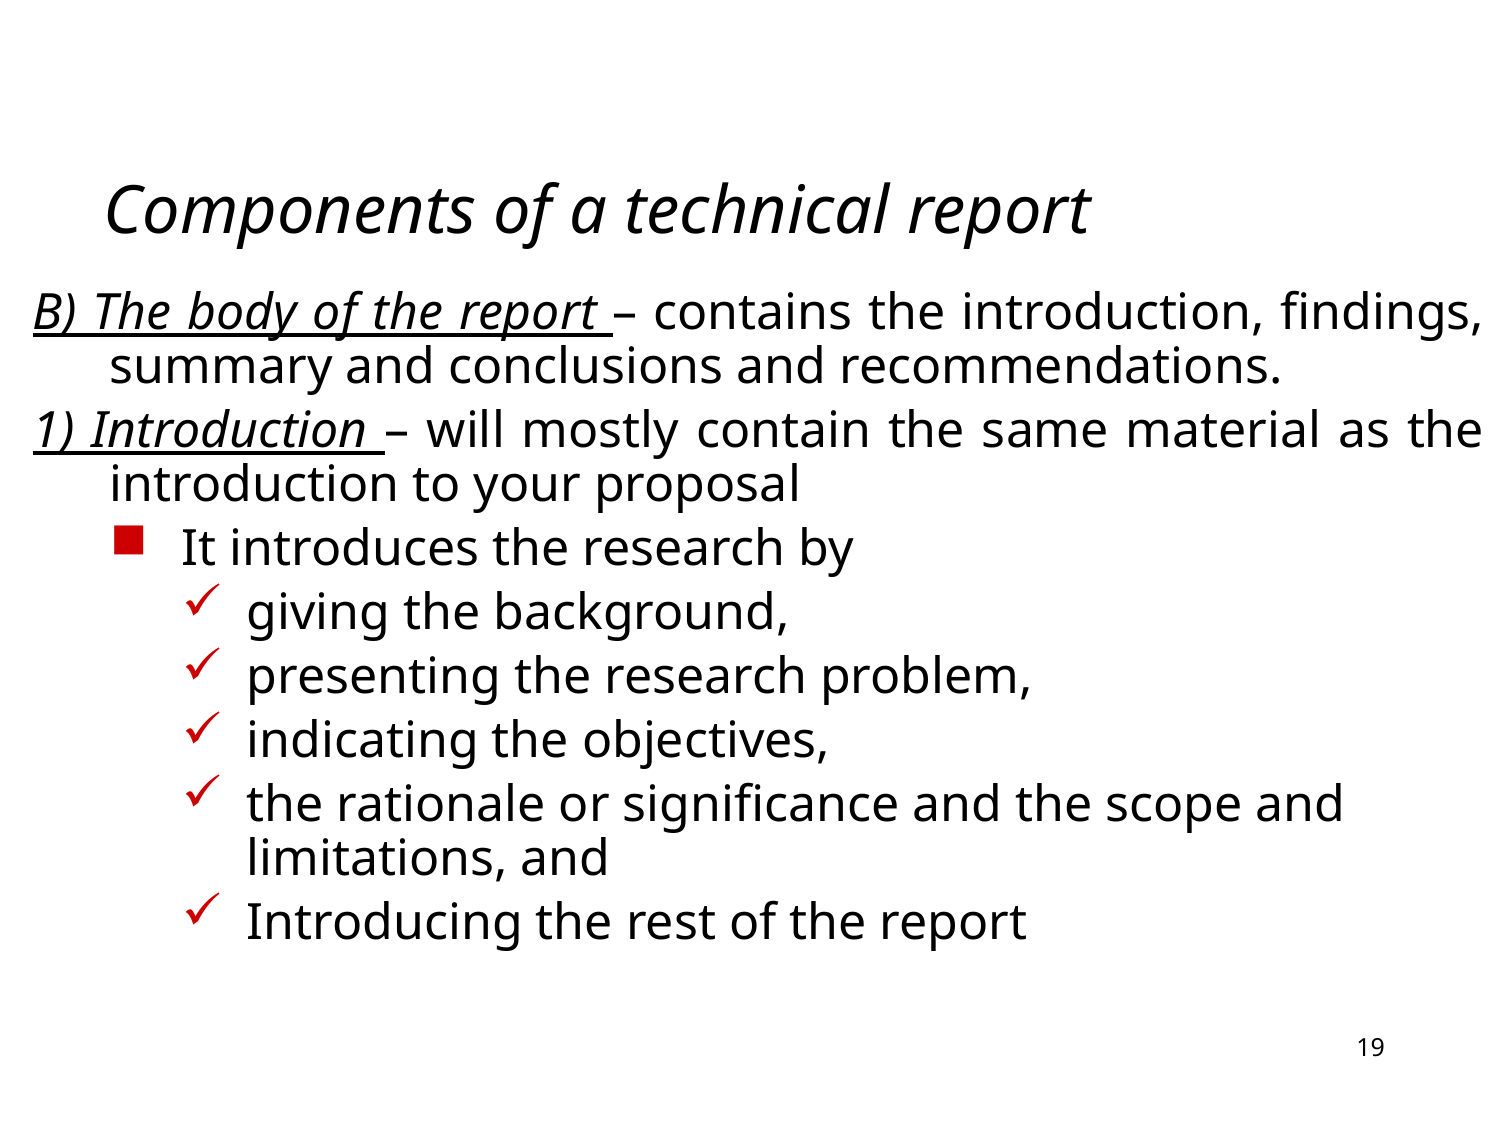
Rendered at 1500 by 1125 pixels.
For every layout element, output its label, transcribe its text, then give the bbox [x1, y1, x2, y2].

slide_number 19 [1074, 1024, 1401, 1103]
title Components of a technical report [88, 54, 1401, 255]
list B) The body of the report – contains the introduction, findings, summary and conclusions and recommendations. 1) Introduction – will mostly contain the same material as the introduction to your proposal It introduces the research by giving the background, presenting the research problem, indicating the objectives, the rationale or significance and the scope and limitations, and Introducing the rest of the report [17, 278, 1500, 1025]
